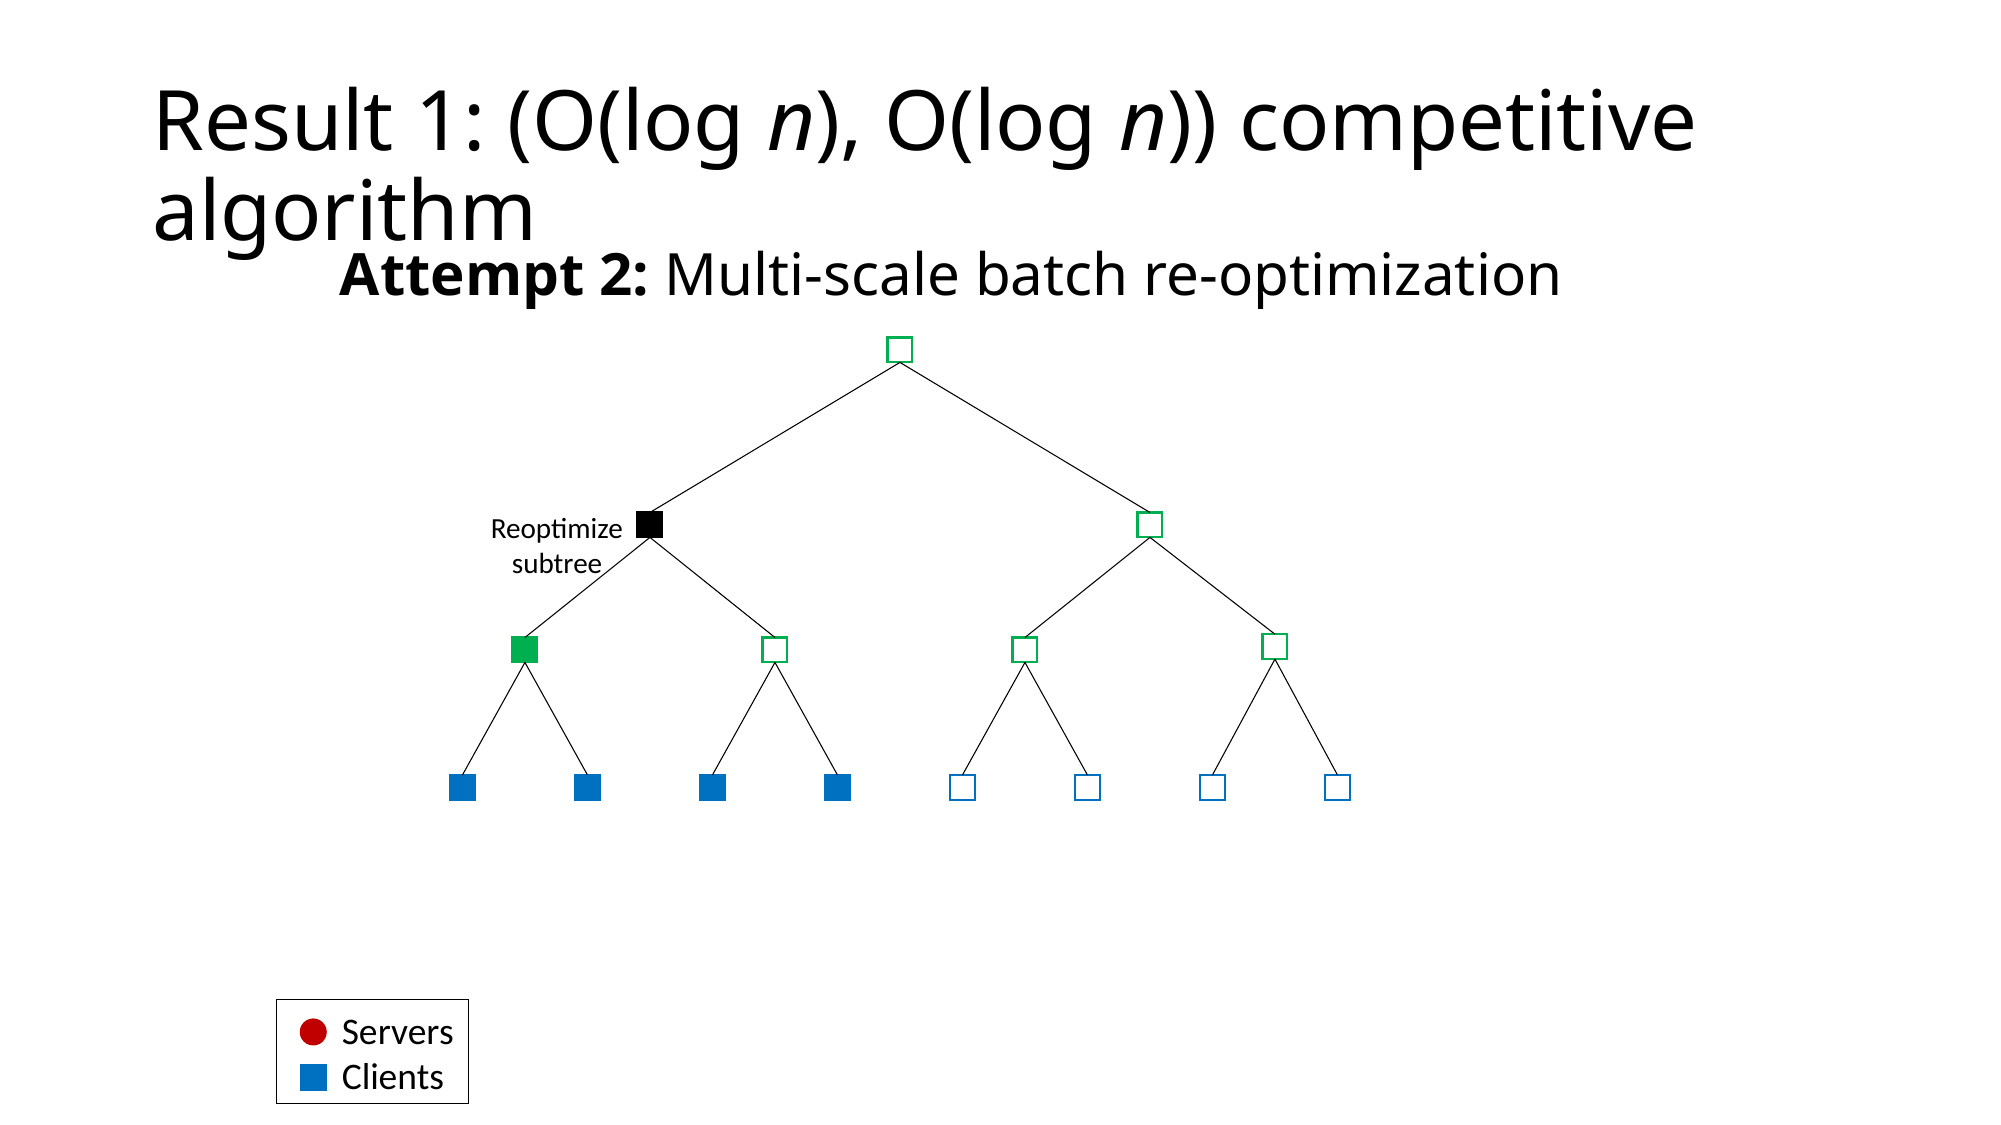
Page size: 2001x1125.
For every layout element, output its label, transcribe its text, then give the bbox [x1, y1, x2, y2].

text_box [449, 774, 476, 801]
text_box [649, 362, 899, 513]
title Result 1: (O(log n), O(log n)) competitive algorithm [137, 59, 1863, 278]
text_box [712, 662, 774, 775]
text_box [774, 662, 838, 775]
text_box [638, 511, 663, 537]
text_box [949, 774, 976, 801]
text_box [524, 537, 650, 638]
text_box [699, 774, 726, 801]
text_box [650, 537, 776, 638]
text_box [1151, 537, 1275, 635]
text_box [1274, 659, 1338, 775]
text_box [899, 362, 1150, 513]
text_box [1011, 636, 1038, 662]
text_box [886, 336, 913, 362]
text_box [1261, 633, 1288, 659]
text_box Reoptimize subtree [476, 501, 638, 587]
text_box [1199, 774, 1226, 801]
text_box [1074, 774, 1101, 801]
text_box [1324, 774, 1351, 801]
list Attempt 2: Multi-scale batch re-optimization [324, 237, 1675, 377]
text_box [274, 999, 470, 1106]
text_box [761, 636, 788, 662]
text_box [962, 662, 1024, 775]
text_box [1024, 537, 1151, 638]
text_box [1136, 511, 1163, 537]
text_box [1024, 662, 1088, 775]
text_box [1212, 659, 1274, 775]
text_box [511, 636, 538, 662]
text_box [524, 662, 588, 775]
text_box [574, 774, 601, 801]
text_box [462, 662, 524, 775]
text_box [824, 774, 851, 801]
